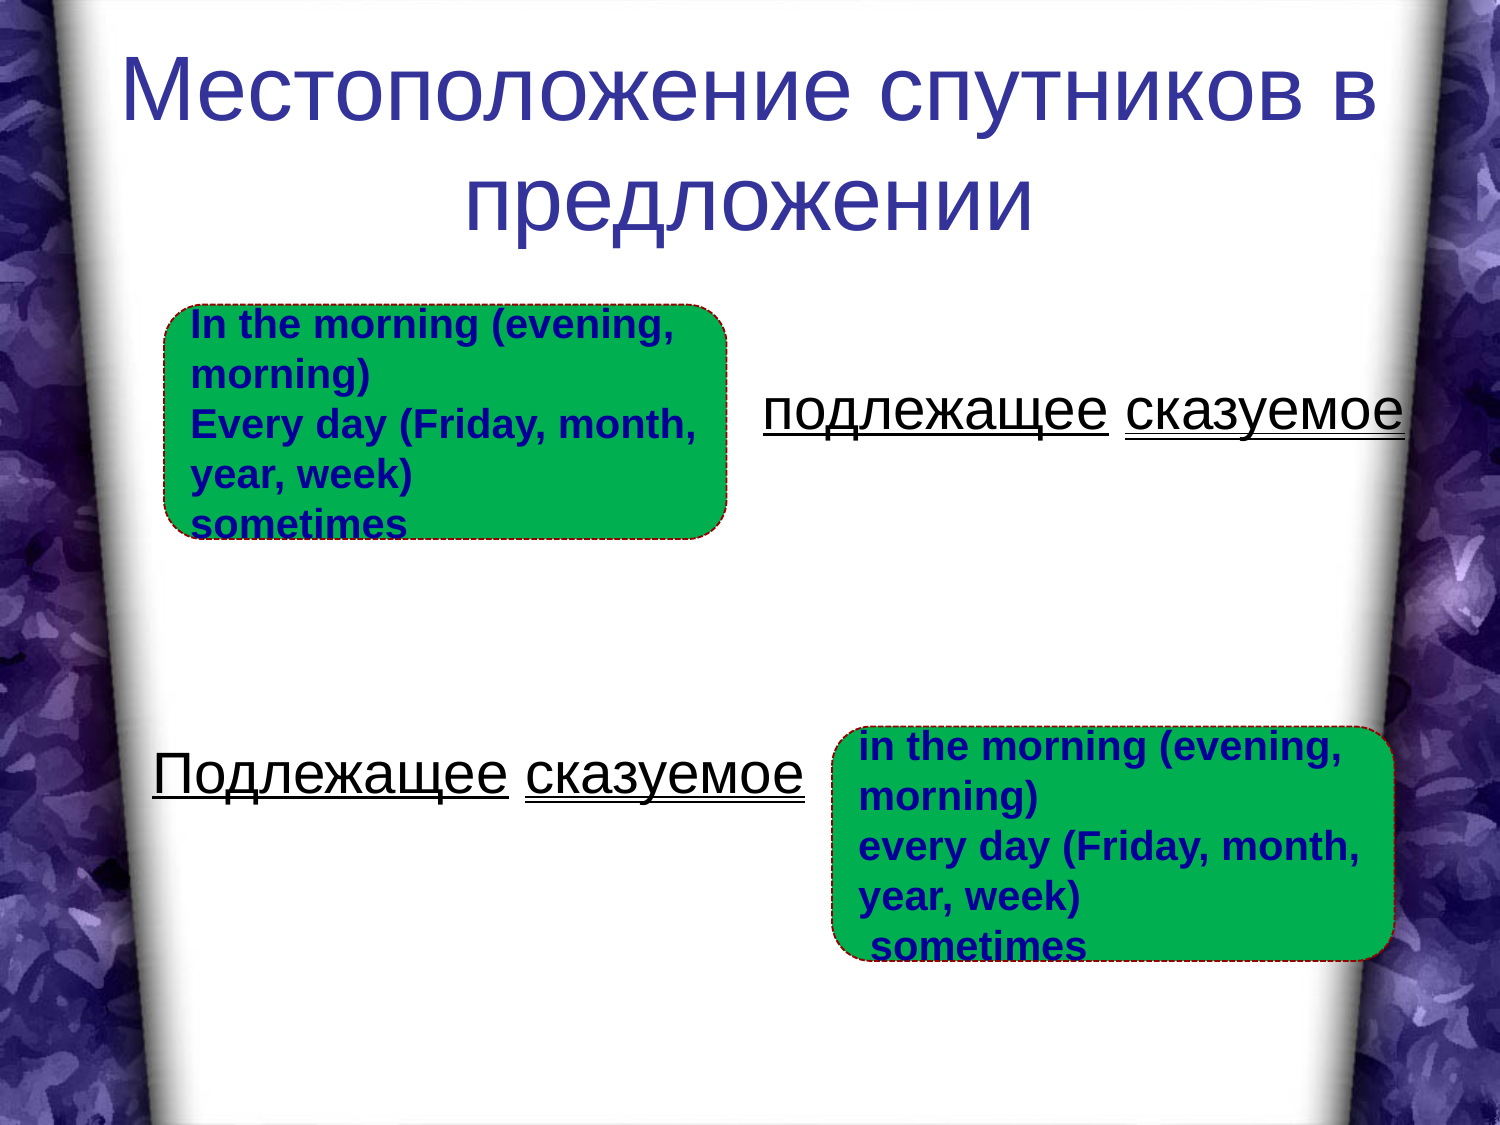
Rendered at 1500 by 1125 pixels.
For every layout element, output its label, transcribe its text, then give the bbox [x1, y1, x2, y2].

title Местоположение спутников в предложении [74, 44, 1426, 233]
picture [0, 0, 1500, 1125]
text_box In the morning (evening, morning) Every day (Friday, month, year, week) sometimes [163, 303, 728, 540]
text_box in the morning (evening, morning) every day (Friday, month, year, week) sometimes [831, 725, 1396, 962]
list подлежащее сказуемое Подлежащее сказуемое [137, 262, 1488, 1006]
